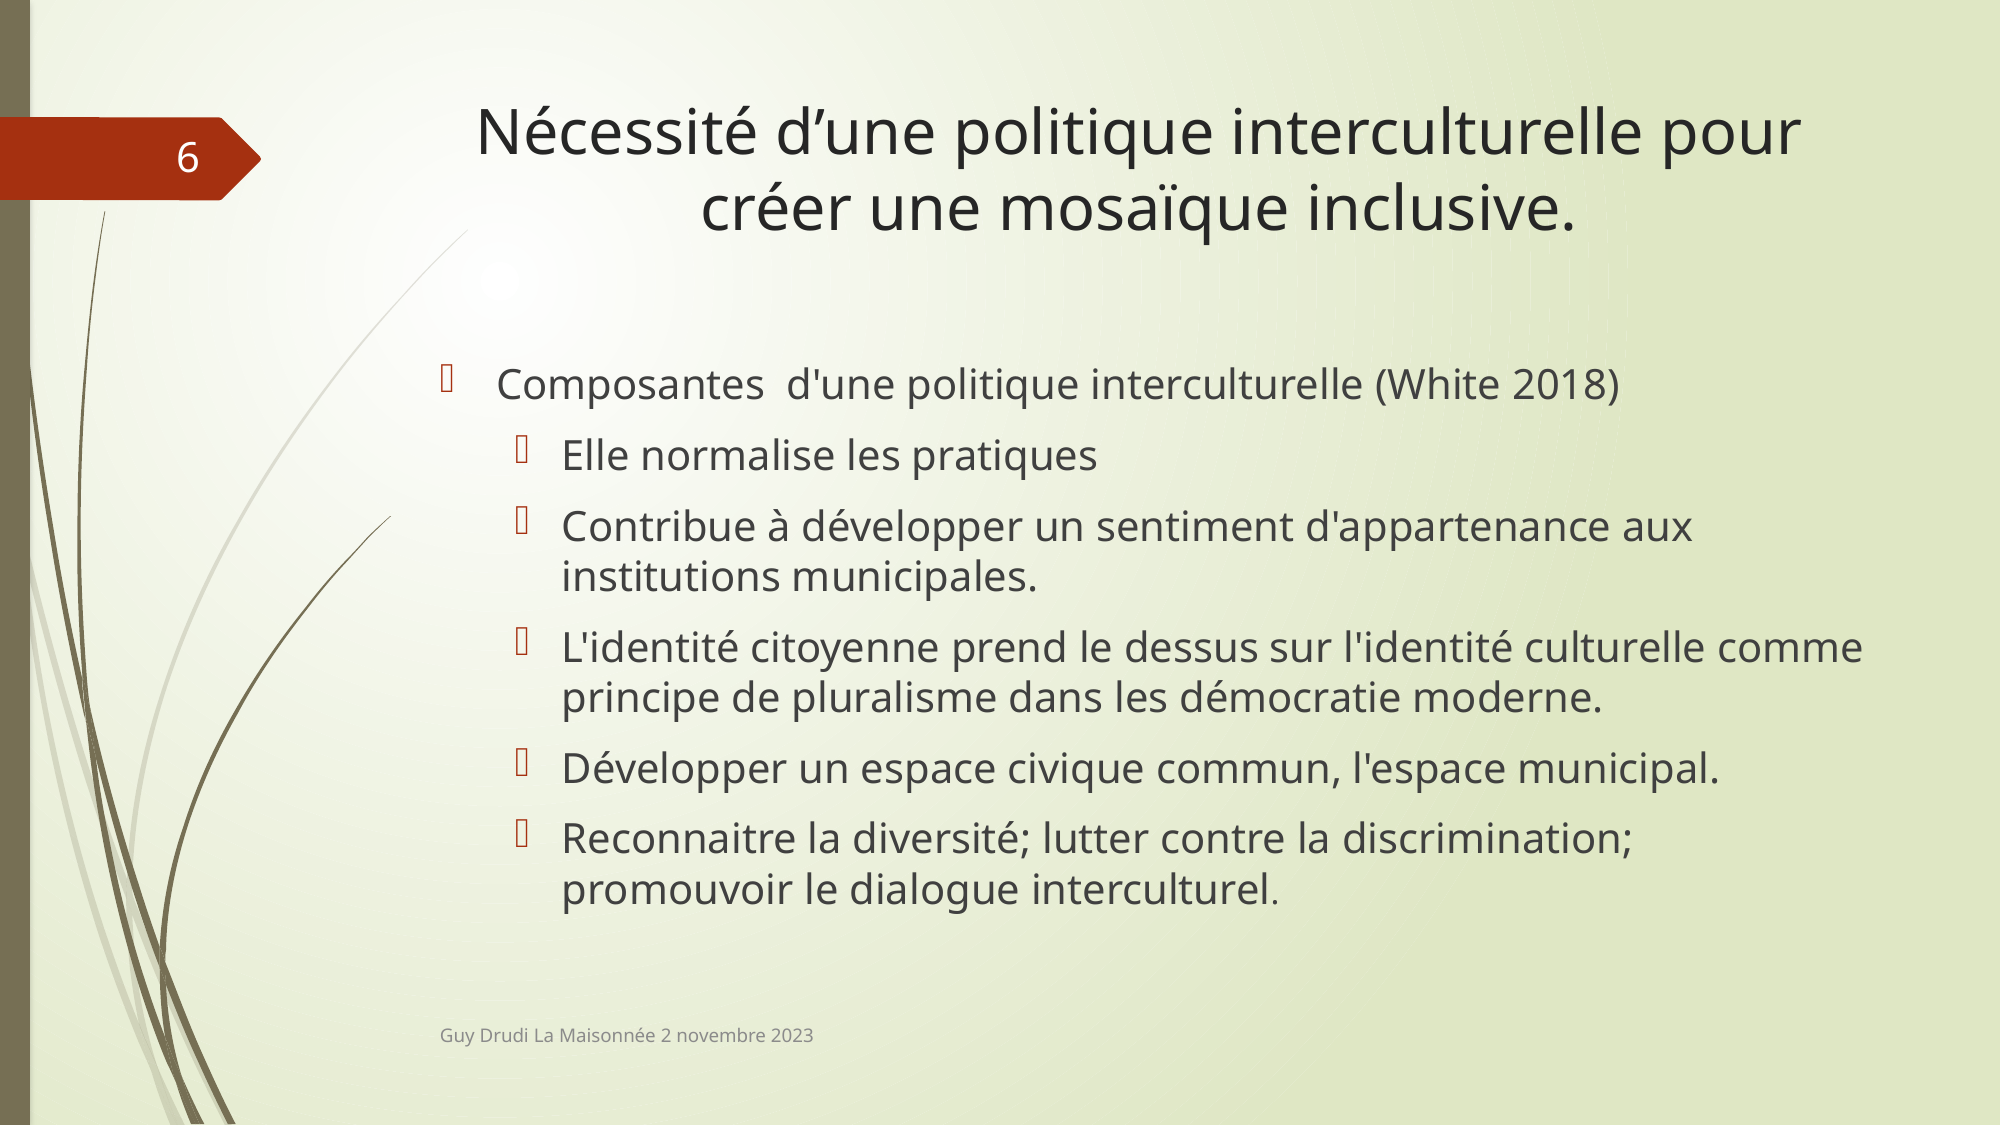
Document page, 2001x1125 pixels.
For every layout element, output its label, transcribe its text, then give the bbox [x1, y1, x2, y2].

title Nécessité d’une politique interculturelle pour créer une mosaïque inclusive. [425, 84, 1855, 251]
list Composantes d'une politique interculturelle (White 2018) Elle normalise les pratiques Contribue à développer un sentiment d'appartenance aux institutions municipales. L'identité citoyenne prend le dessus sur l'identité culturelle comme principe de pluralisme dans les démocratie moderne. Développer un espace civique commun, l'espace municipal. Reconnaitre la diversité; lutter contre la discrimination; promouvoir le dialogue interculturel. [424, 350, 1888, 970]
slide_number 6 [87, 129, 216, 190]
footer Guy Drudi La Maisonnée 2 novembre 2023 [424, 1006, 1675, 1067]
